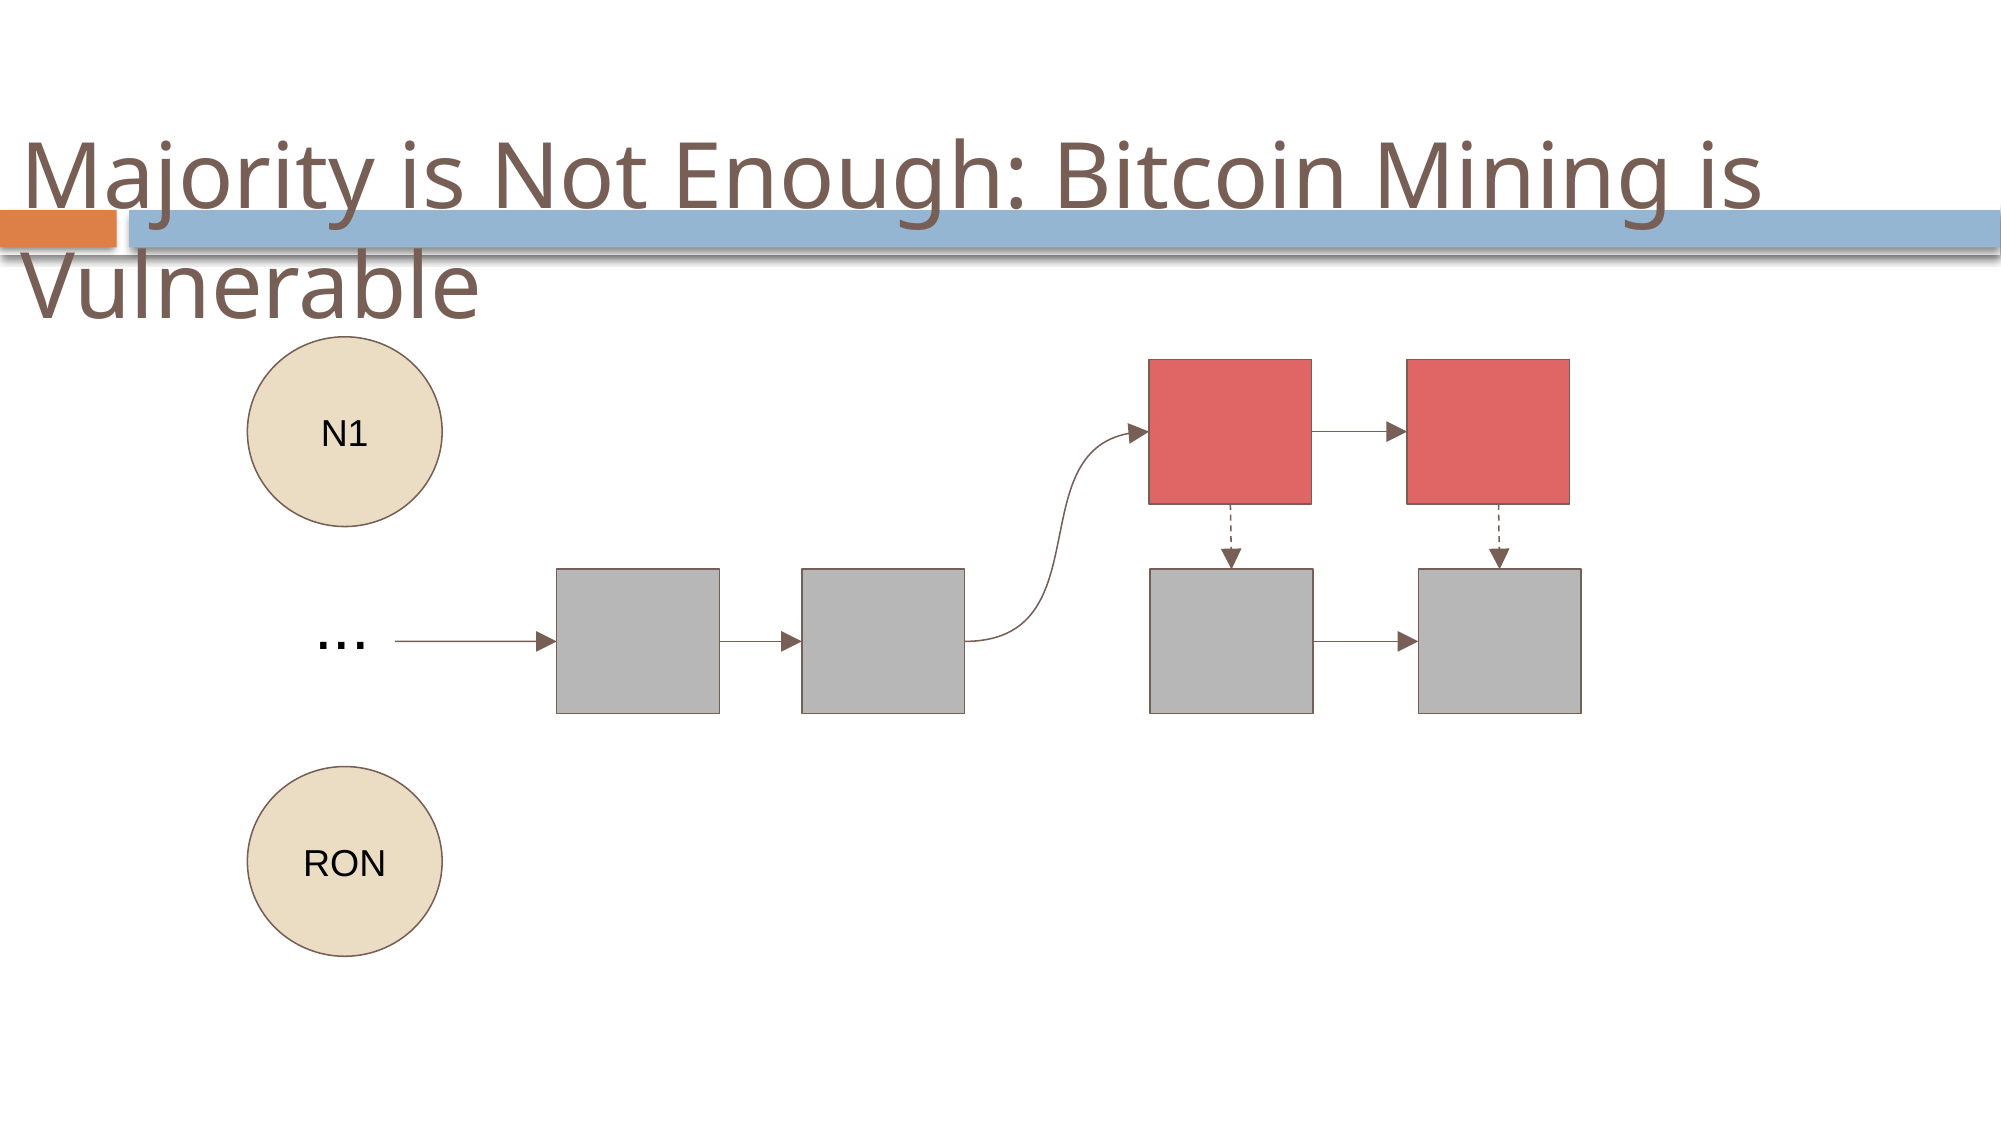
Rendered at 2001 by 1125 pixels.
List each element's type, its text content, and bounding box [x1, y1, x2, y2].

title Majority is Not Enough: Bitcoin Mining is Vulnerable [0, 97, 2000, 223]
text_box [556, 569, 720, 714]
text_box [801, 569, 965, 714]
text_box ... [294, 562, 396, 721]
text_box [1150, 569, 1313, 714]
text_box [1418, 569, 1581, 714]
text_box N1 [247, 336, 443, 527]
text_box [1149, 359, 1312, 504]
text_box [1406, 359, 1570, 504]
text_box RON [247, 766, 443, 957]
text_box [964, 431, 1150, 642]
